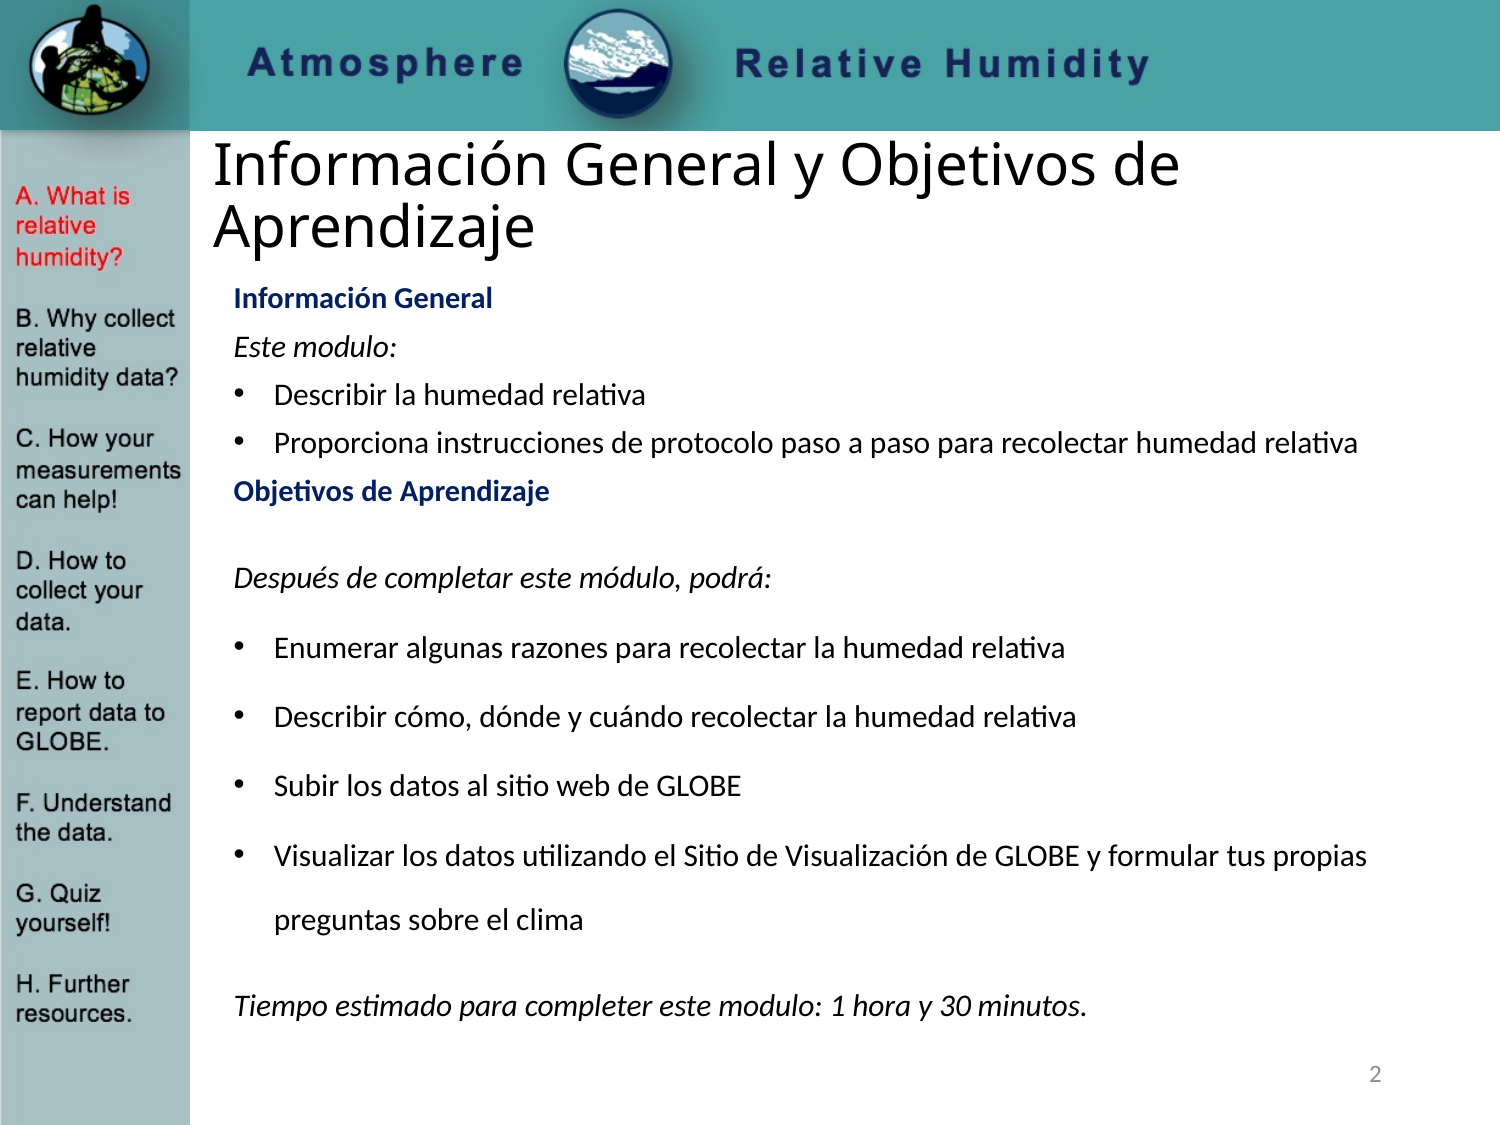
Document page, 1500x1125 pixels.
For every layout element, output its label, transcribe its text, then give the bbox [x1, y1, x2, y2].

title Información General y Objetivos de Aprendizaje [198, 131, 1492, 307]
picture [0, 0, 1500, 1125]
list Información General Este modulo: Describir la humedad relativa Proporciona instrucciones de protocolo paso a paso para recolectar humedad relativa Objetivos de Aprendizaje Después de completar este módulo, podrá: Enumerar algunas razones para recolectar la humedad relativa Describir cómo, dónde y cuándo recolectar la humedad relativa Subir los datos al sitio web de GLOBE Visualizar los datos utilizando el Sitio de Visualización de GLOBE y formular tus propias preguntas sobre el clima Tiempo estimado para completer este modulo: 1 hora y 30 minutos. [218, 271, 1425, 1043]
slide_number 1 [1059, 1043, 1397, 1103]
